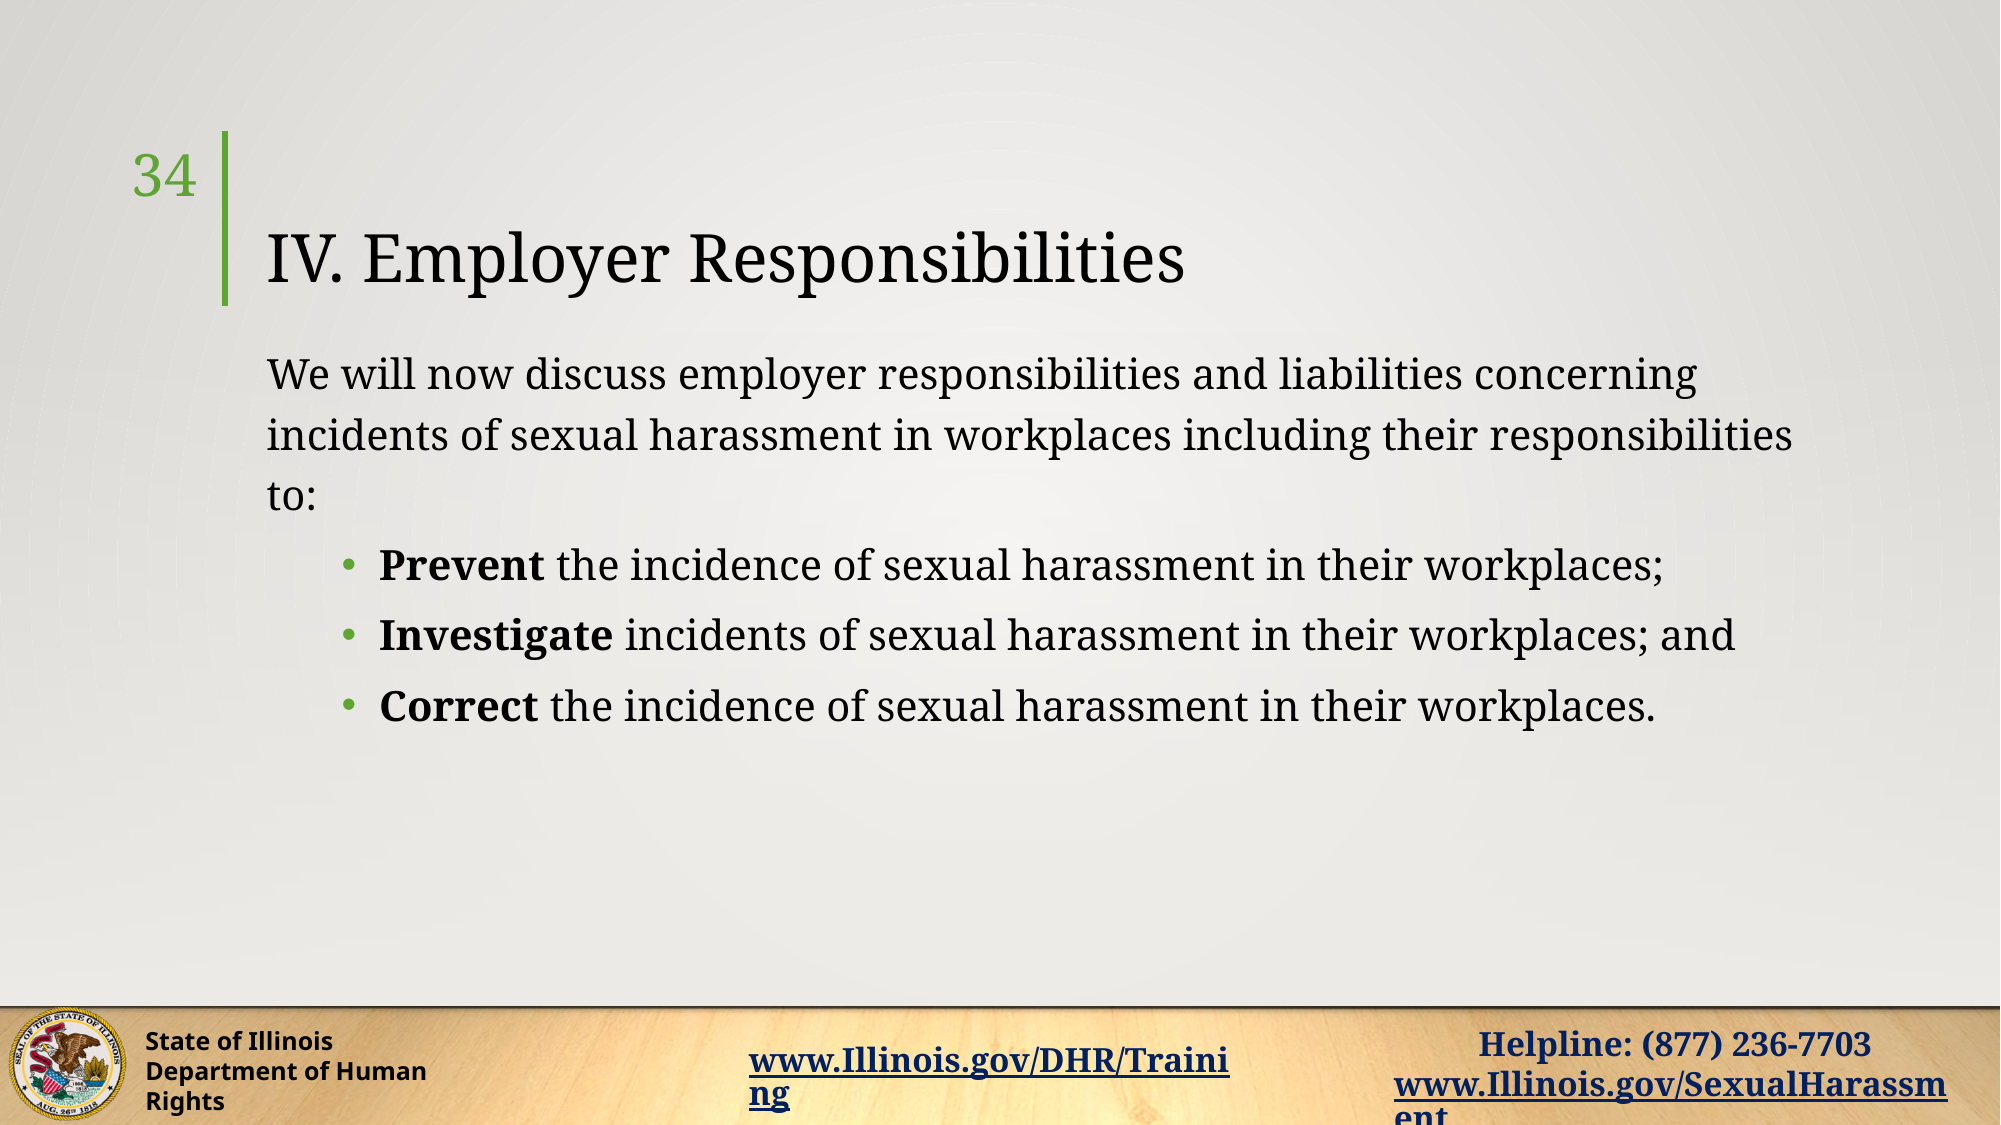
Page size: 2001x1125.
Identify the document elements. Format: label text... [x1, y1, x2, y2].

title IV. Employer Responsibilities [251, 131, 1814, 305]
picture [0, 1005, 2000, 1125]
picture [1420, 1115, 1426, 1125]
slide_number 34 [78, 131, 212, 214]
list We will now discuss employer responsibilities and liabilities concerning incidents of sexual harassment in workplaces including their responsibilities to: Prevent the incidence of sexual harassment in their workplaces; Investigate incidents of sexual harassment in their workplaces; and Correct the incidence of sexual harassment in their workplaces. [251, 330, 1814, 897]
